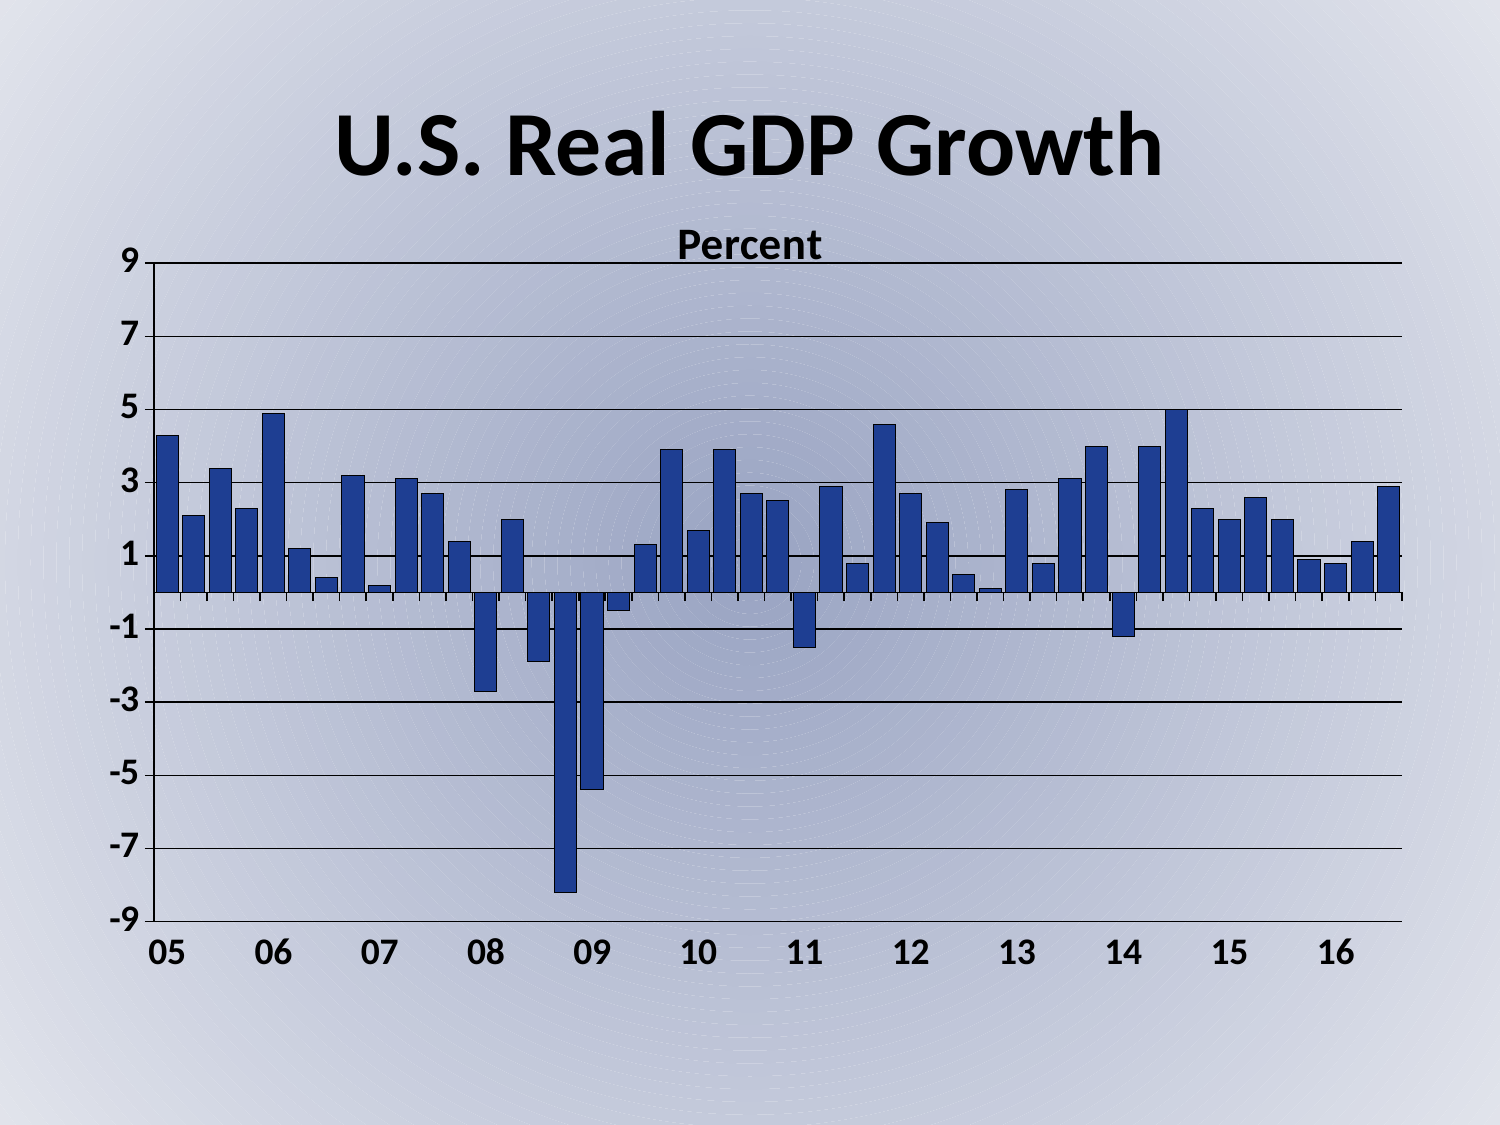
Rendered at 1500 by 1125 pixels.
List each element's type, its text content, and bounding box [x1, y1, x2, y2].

chart [74, 187, 1426, 1006]
title U.S. Real GDP Growth [75, 45, 1425, 186]
